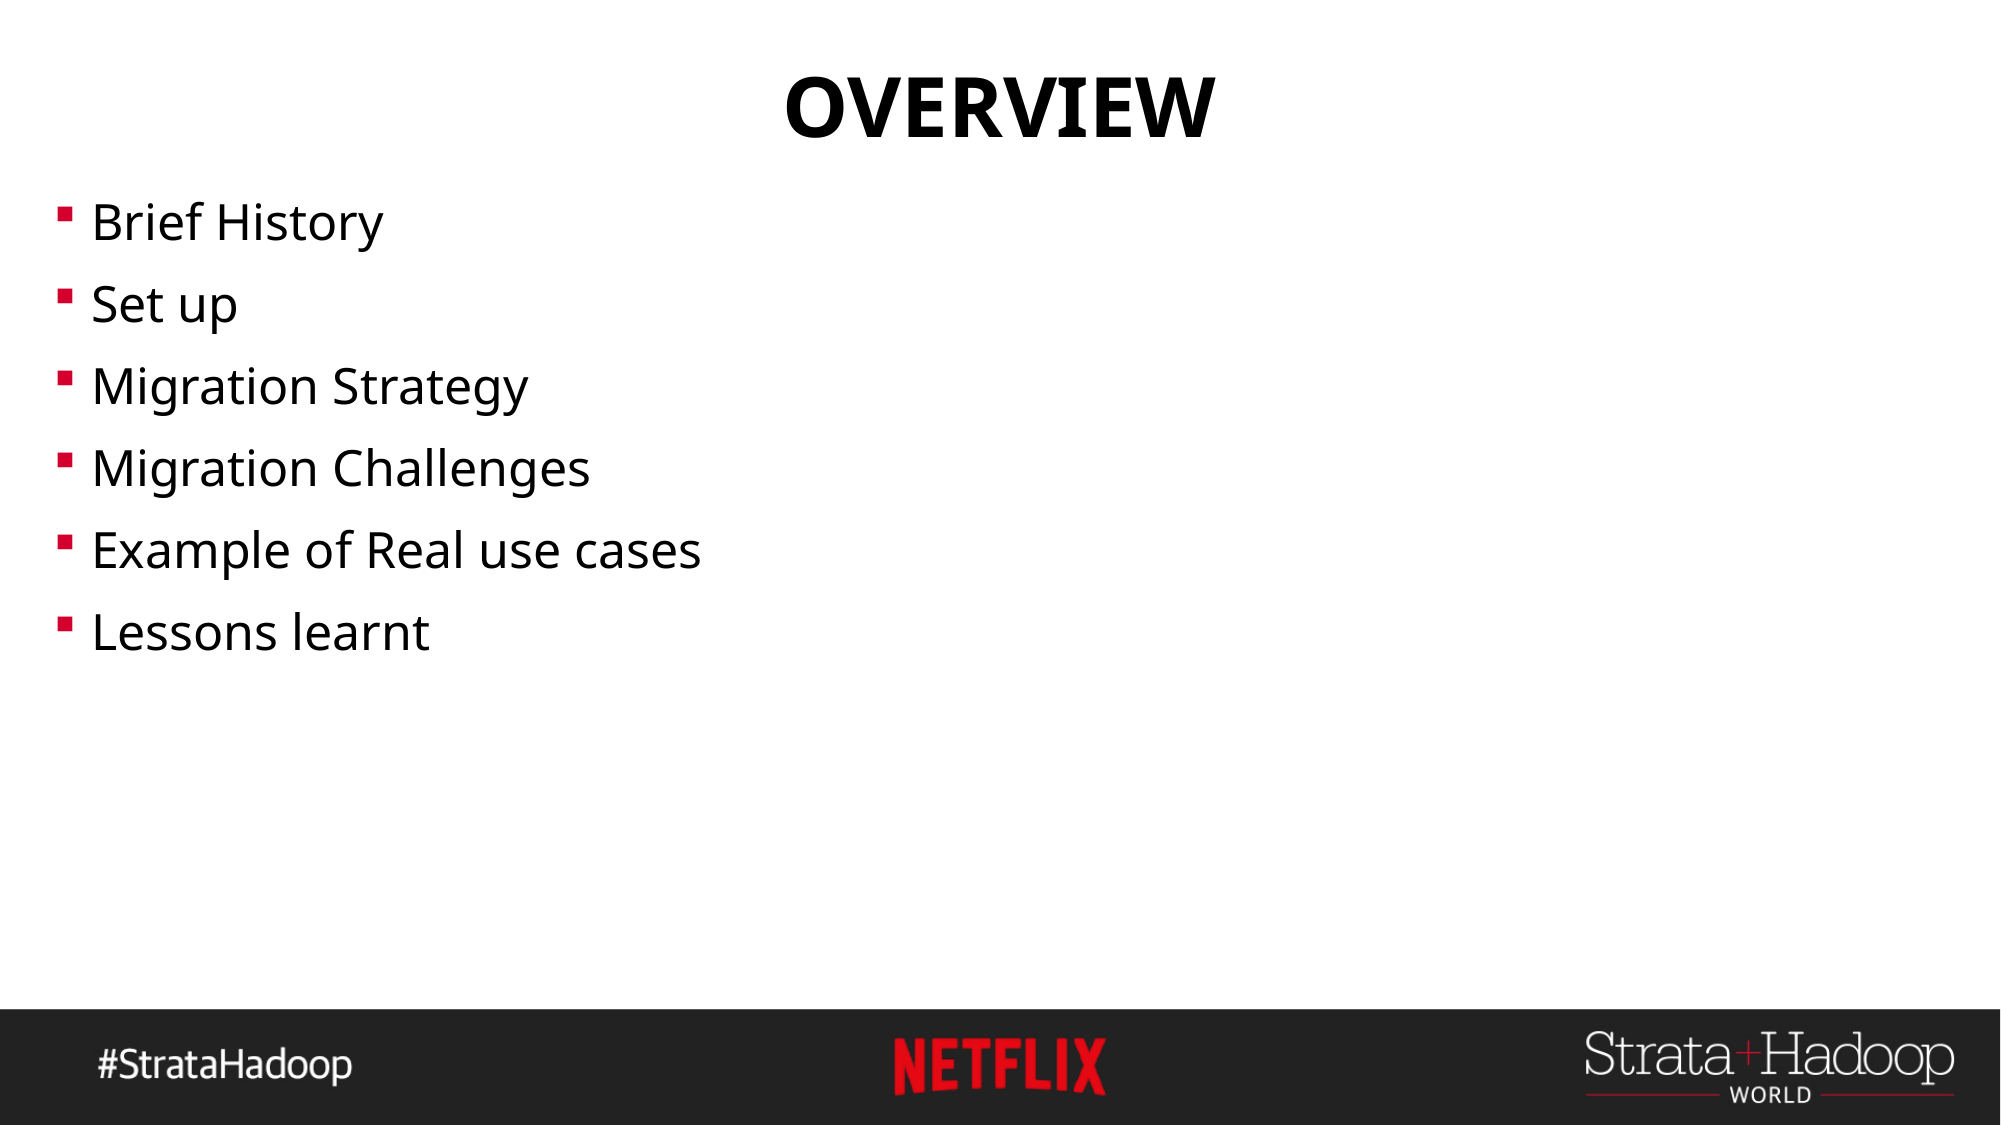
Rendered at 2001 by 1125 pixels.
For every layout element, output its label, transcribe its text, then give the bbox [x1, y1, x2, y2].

picture [0, 0, 2001, 1125]
list Brief History Set up Migration Strategy Migration Challenges Example of Real use cases Lessons learnt [50, 187, 1949, 1125]
title OVERVIEW [50, 19, 1949, 187]
